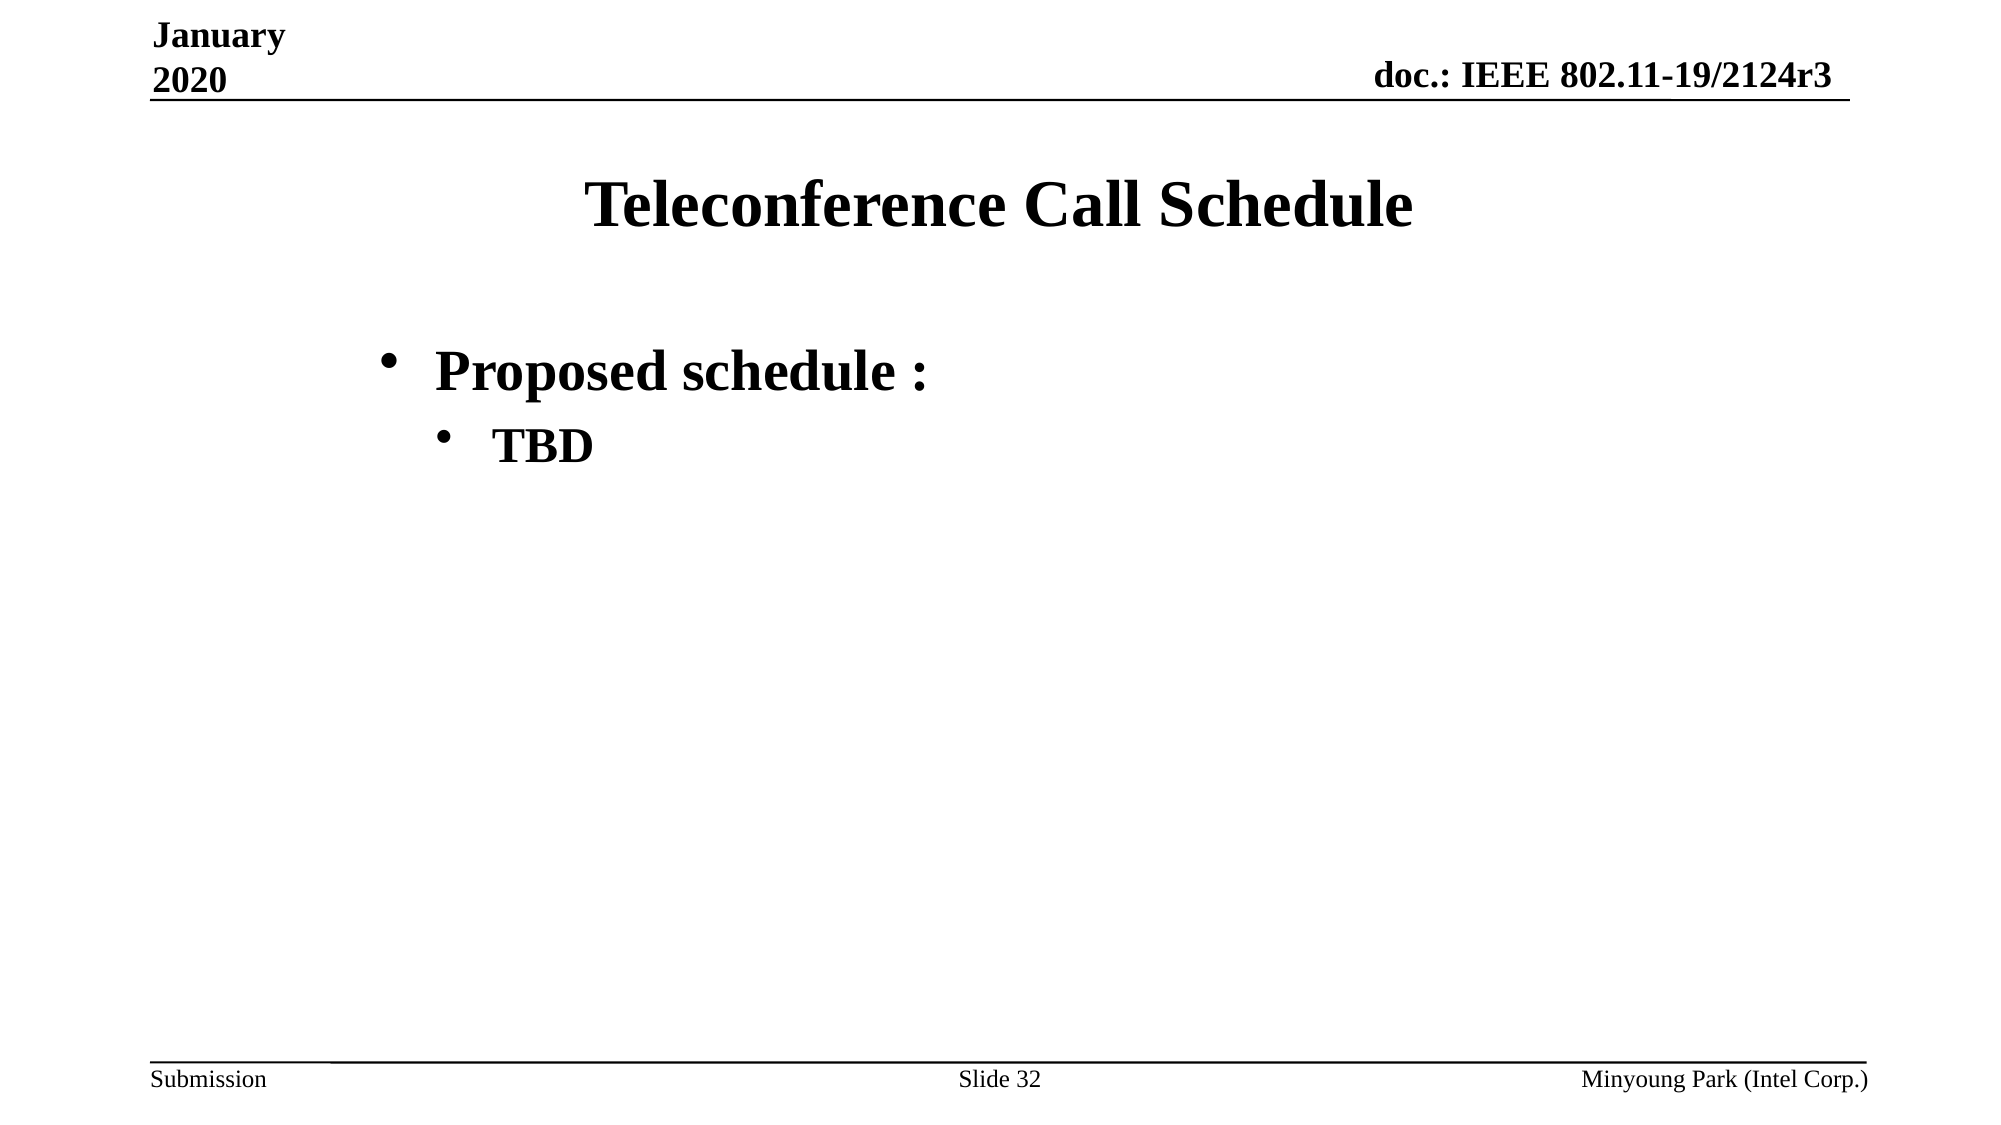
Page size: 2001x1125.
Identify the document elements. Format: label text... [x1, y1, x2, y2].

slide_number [152, 54, 347, 101]
list Proposed schedule : TBD [364, 324, 1638, 1000]
slide_number Slide 32 [957, 1061, 1042, 1093]
title Teleconference Call Schedule [150, 112, 1850, 288]
footer Minyoung Park (Intel Corp.) [1266, 1061, 1869, 1093]
